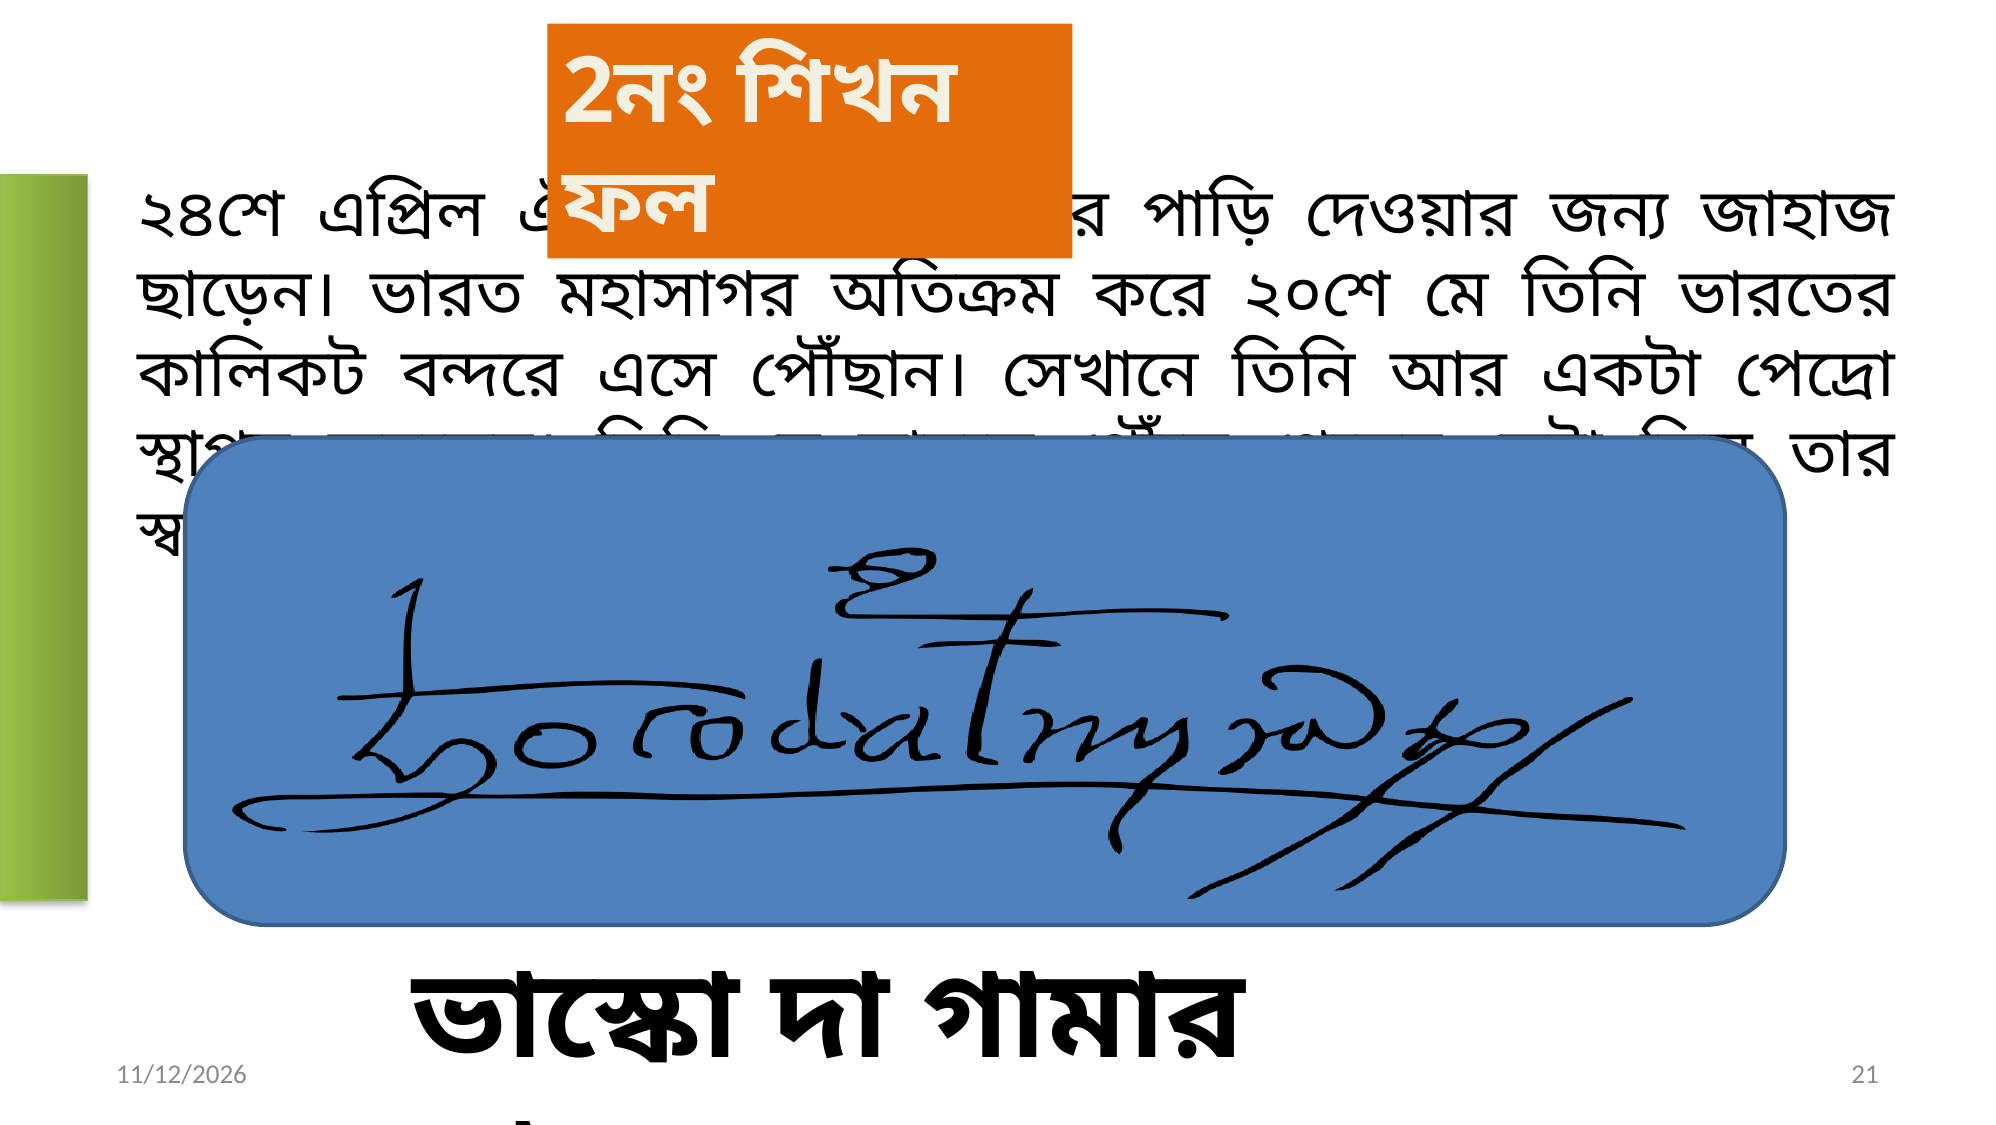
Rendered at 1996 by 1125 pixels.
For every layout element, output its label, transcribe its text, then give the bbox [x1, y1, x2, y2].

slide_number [99, 1042, 397, 1103]
text_box 2নং শিখন ফল [547, 23, 1073, 259]
text_box [0, 174, 88, 901]
text_box ভাস্কো দা গামার স্বাক্ষর [397, 928, 1358, 1125]
slide_number 21 [1429, 1042, 1896, 1103]
text_box ২৪শে এপ্রিল এঁরা ভারত মহাসাগরে পাড়ি দেওয়ার জন্য জাহাজ ছাড়েন। ভারত মহাসাগর অতিক্রম করে ২০শে মে তিনি ভারতের কালিকট বন্দরে এসে পৌঁছান। সেখানে তিনি আর একটা পেদ্রো স্থাপন করলেন। তিনি যে ভারতে পৌঁছে গেছেন সেটা ছিল তার স্বাক্ষর। [122, 162, 1910, 577]
text_box [182, 435, 1788, 928]
picture [209, 537, 1711, 909]
